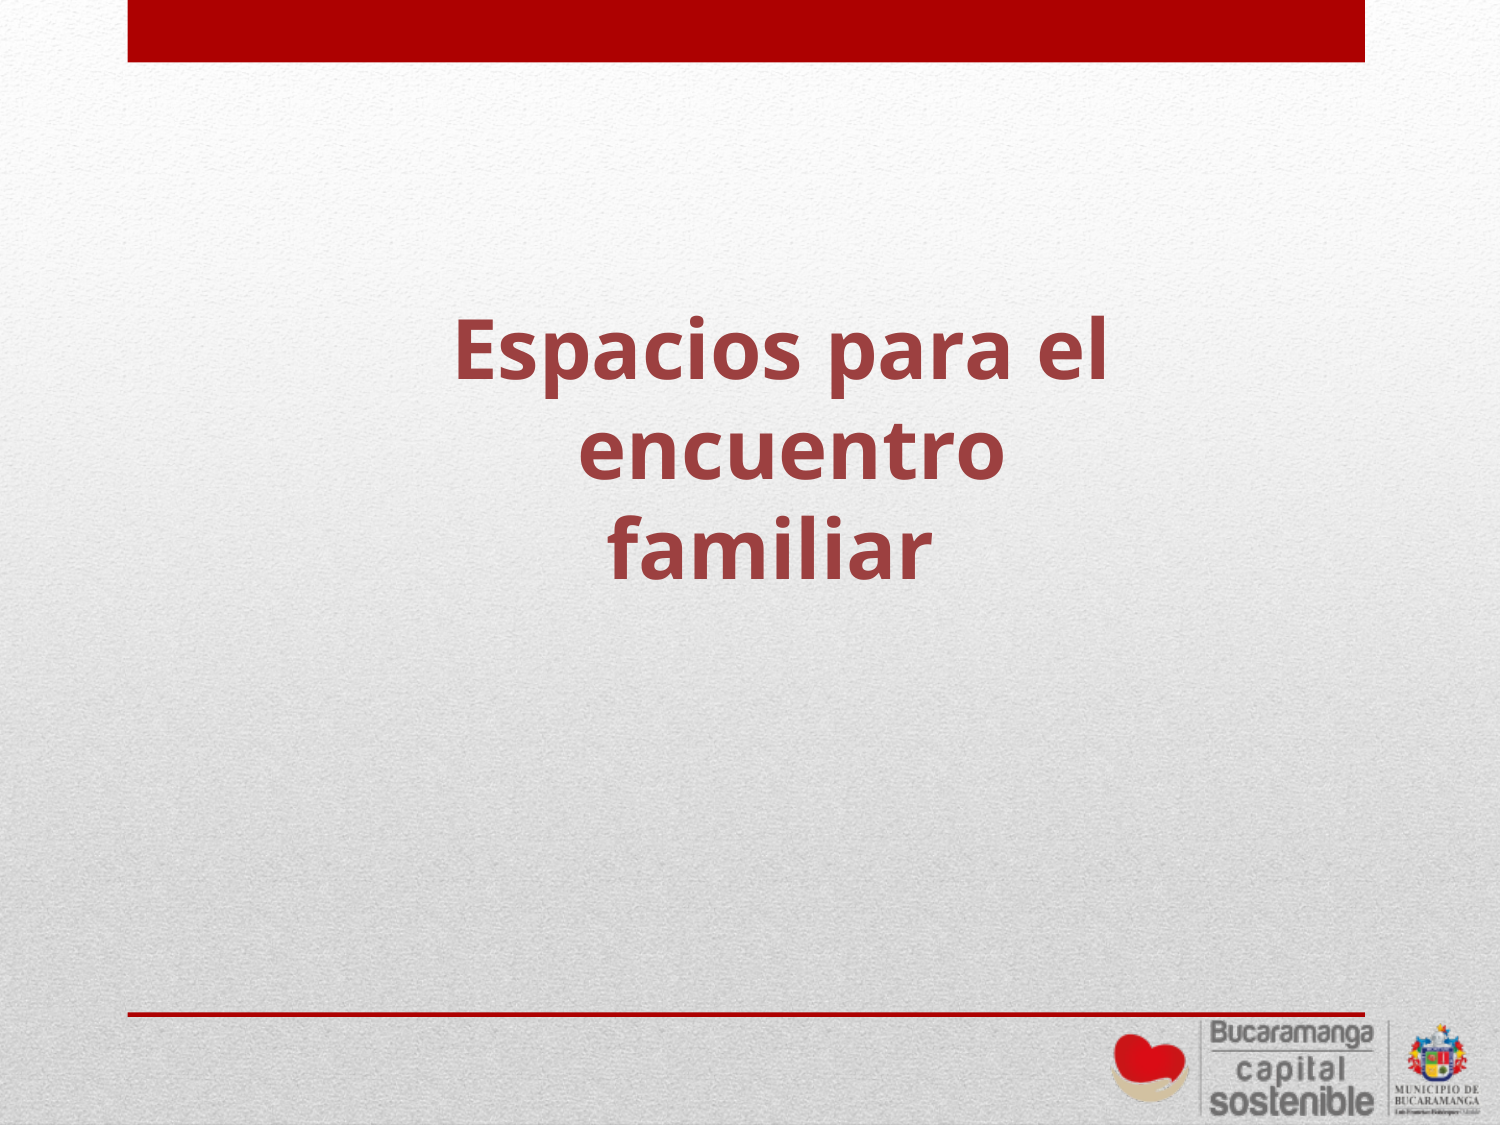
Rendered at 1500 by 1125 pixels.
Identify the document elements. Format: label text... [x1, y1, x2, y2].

title Espacios para el encuentro familiar [389, 411, 1195, 604]
picture [1103, 1015, 1491, 1123]
